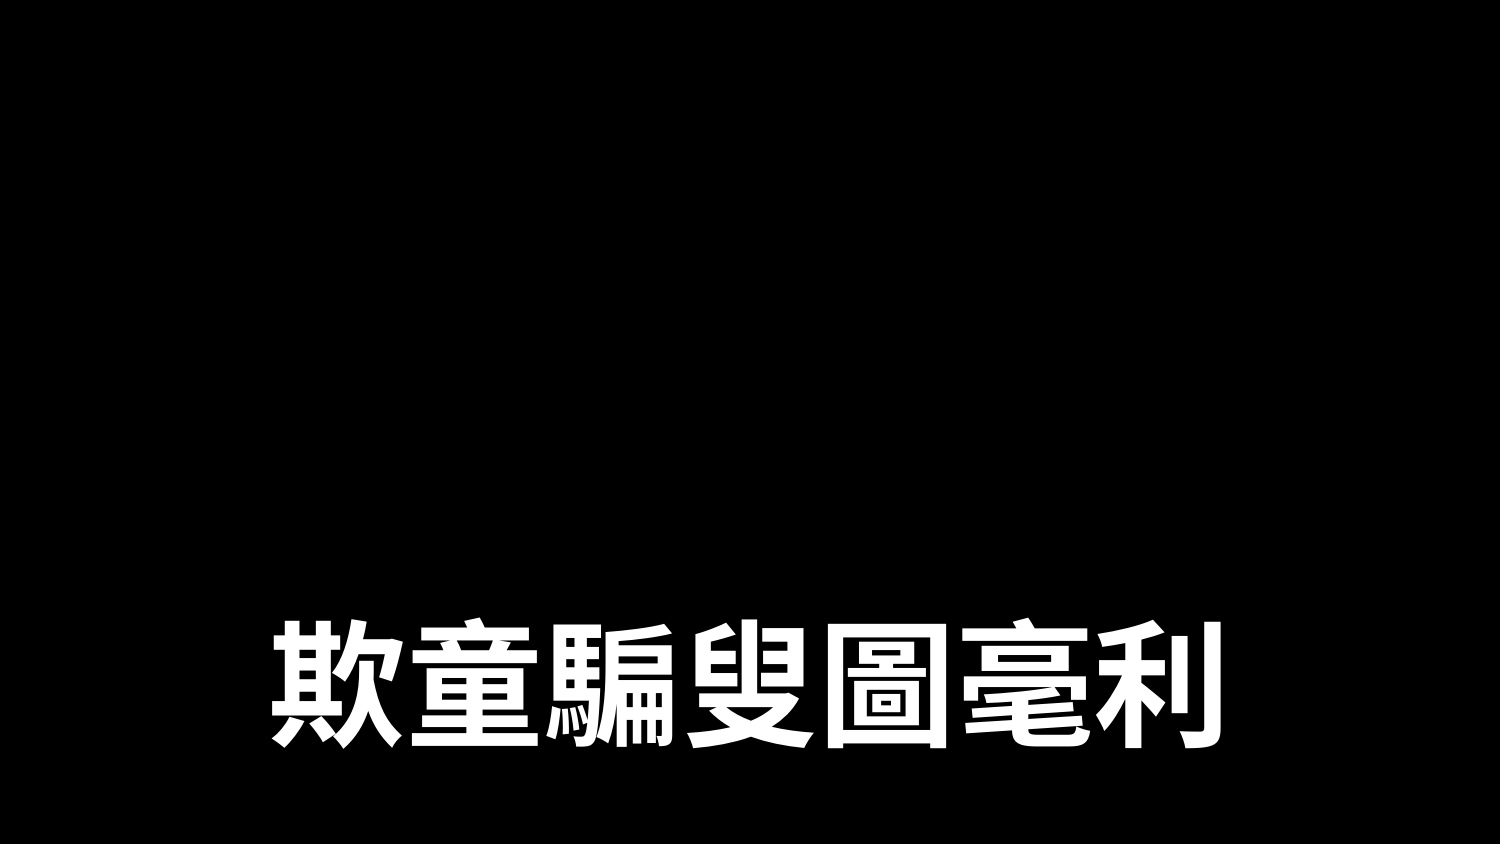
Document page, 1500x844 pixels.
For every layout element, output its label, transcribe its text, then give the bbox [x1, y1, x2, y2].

title 欺童騙叟圖毫利 [75, 610, 1425, 752]
